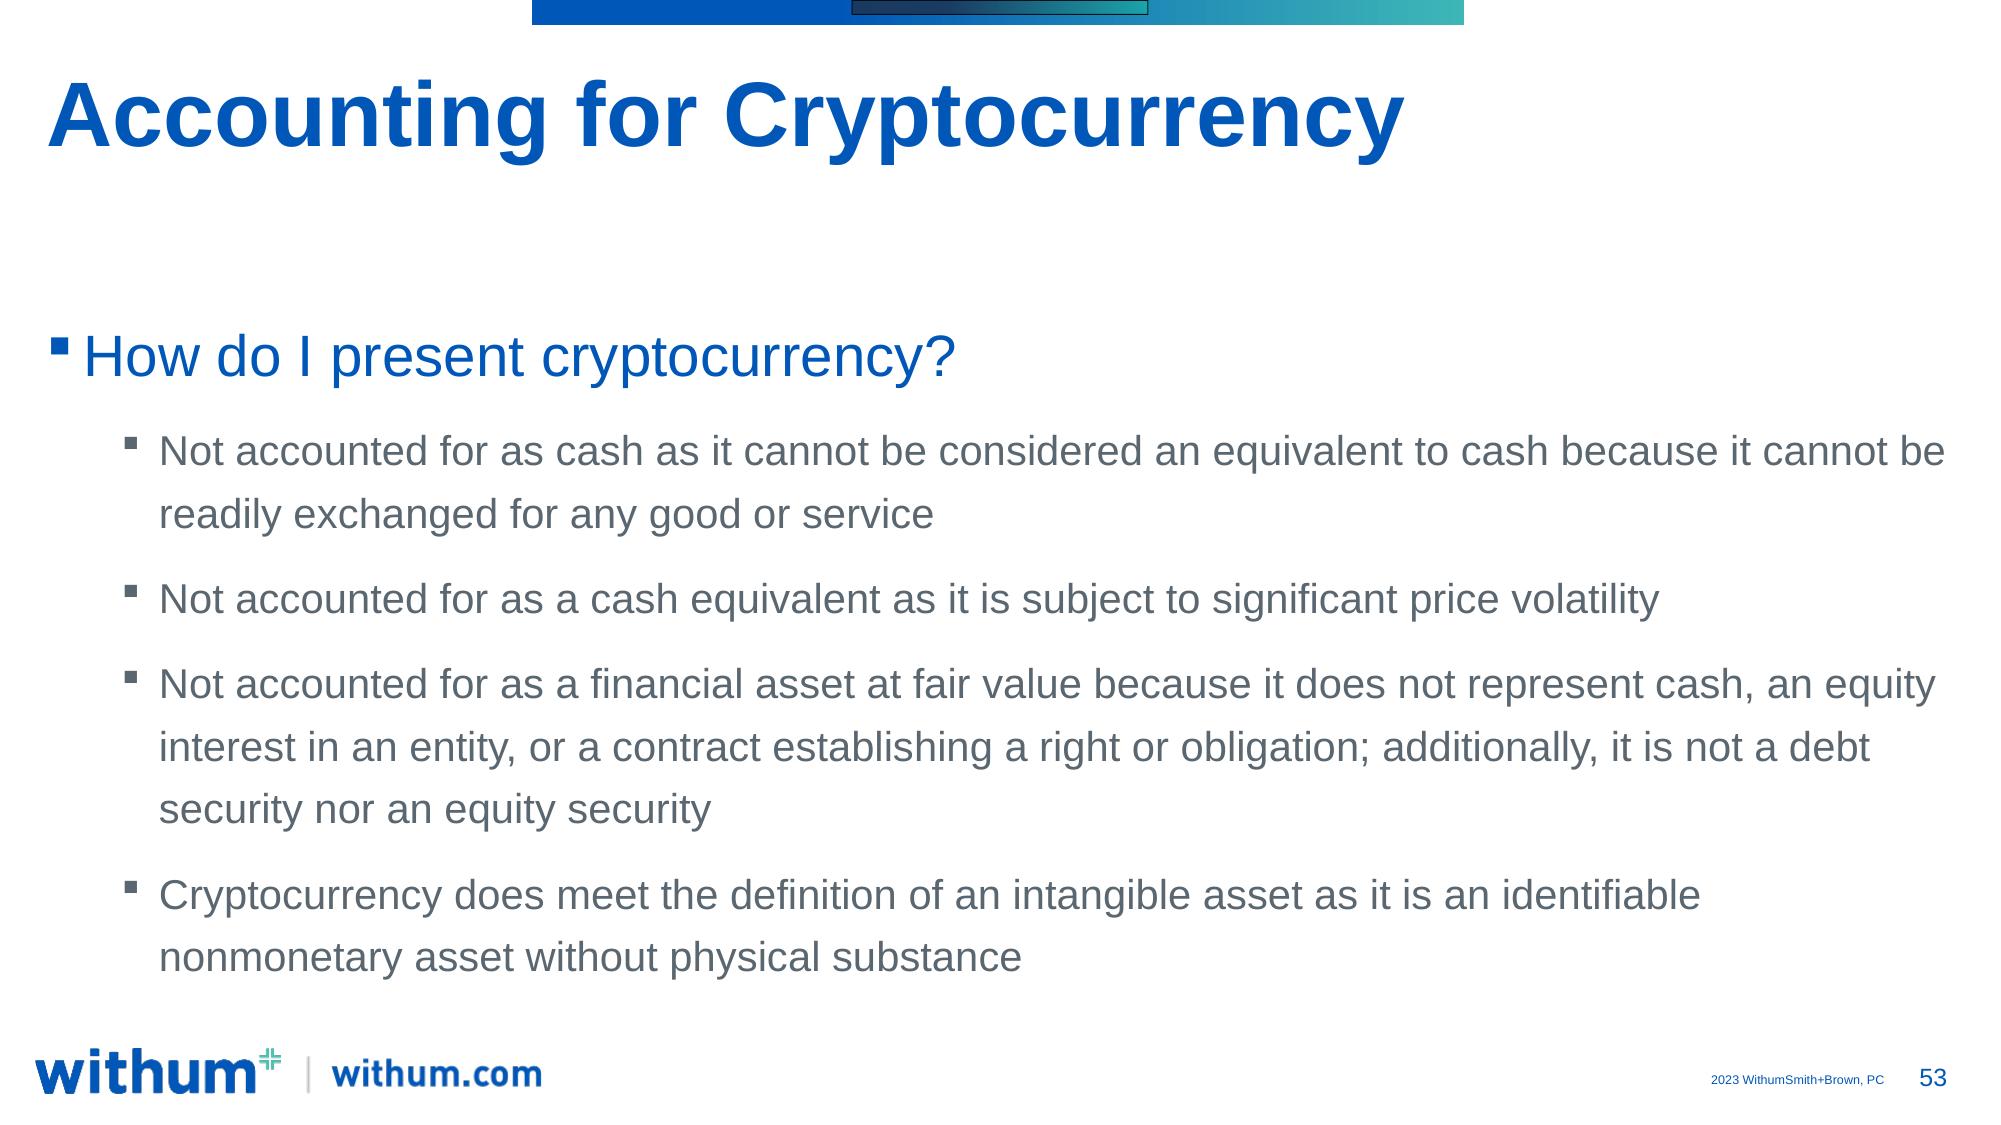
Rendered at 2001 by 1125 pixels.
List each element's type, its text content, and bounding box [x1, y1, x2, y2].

title Accounting for Cryptocurrency [31, 59, 1972, 263]
list How do I present cryptocurrency? Not accounted for as cash as it cannot be considered an equivalent to cash because it cannot be readily exchanged for any good or service Not accounted for as a cash equivalent as it is subject to significant price volatility Not accounted for as a financial asset at fair value because it does not represent cash, an equity interest in an entity, or a contract establishing a right or obligation; additionally, it is not a debt security nor an equity security Cryptocurrency does meet the definition of an intangible asset as it is an identifiable nonmonetary asset without physical substance [31, 293, 1969, 999]
picture [35, 1035, 567, 1118]
